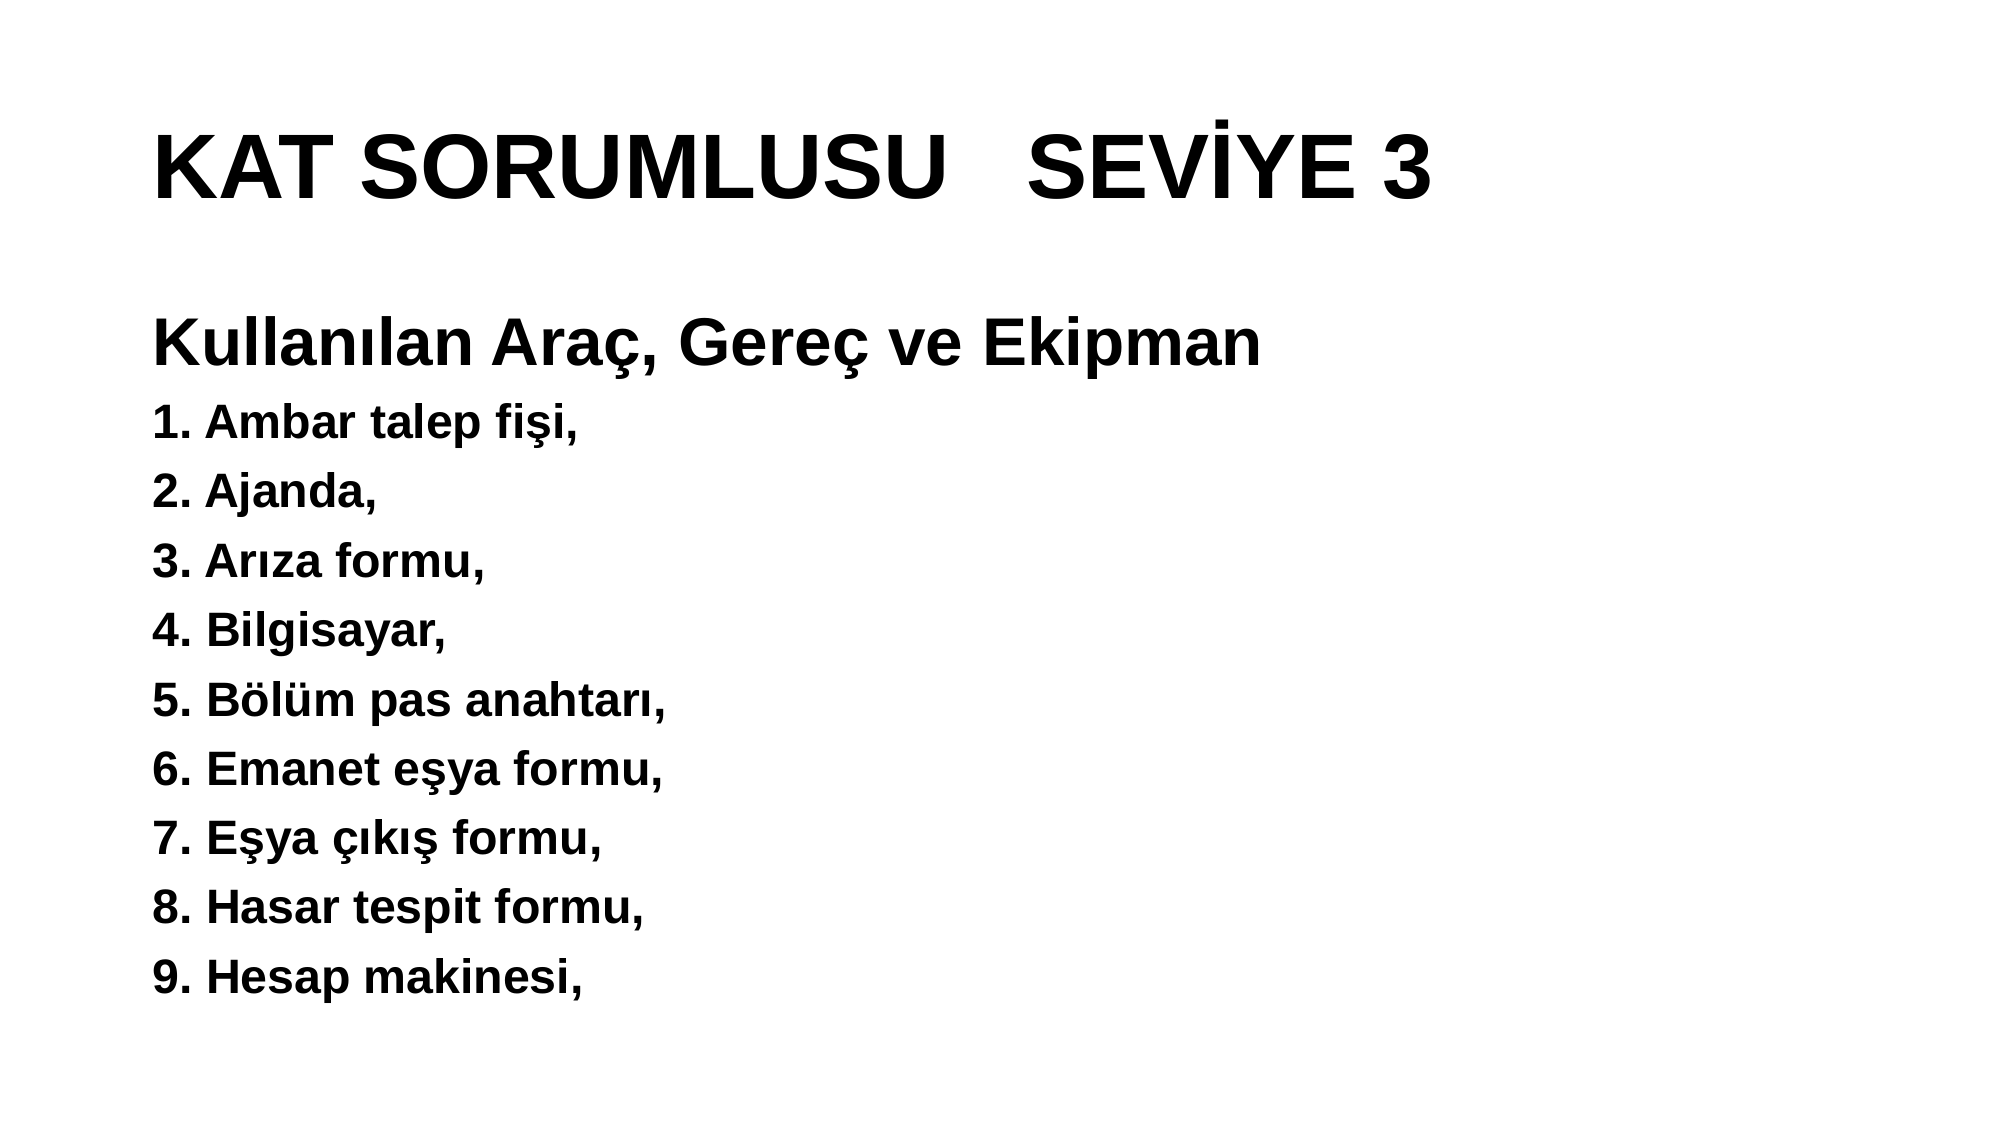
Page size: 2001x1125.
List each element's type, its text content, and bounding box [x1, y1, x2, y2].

list Kullanılan Araç, Gereç ve Ekipman 1. Ambar talep fişi, 2. Ajanda, 3. Arıza formu, 4. Bilgisayar, 5. Bölüm pas anahtarı, 6. Emanet eşya formu, 7. Eşya çıkış formu, 8. Hasar tespit formu, 9. Hesap makinesi, [137, 299, 1863, 1014]
title KAT SORUMLUSU SEVİYE 3 [137, 59, 1863, 278]
